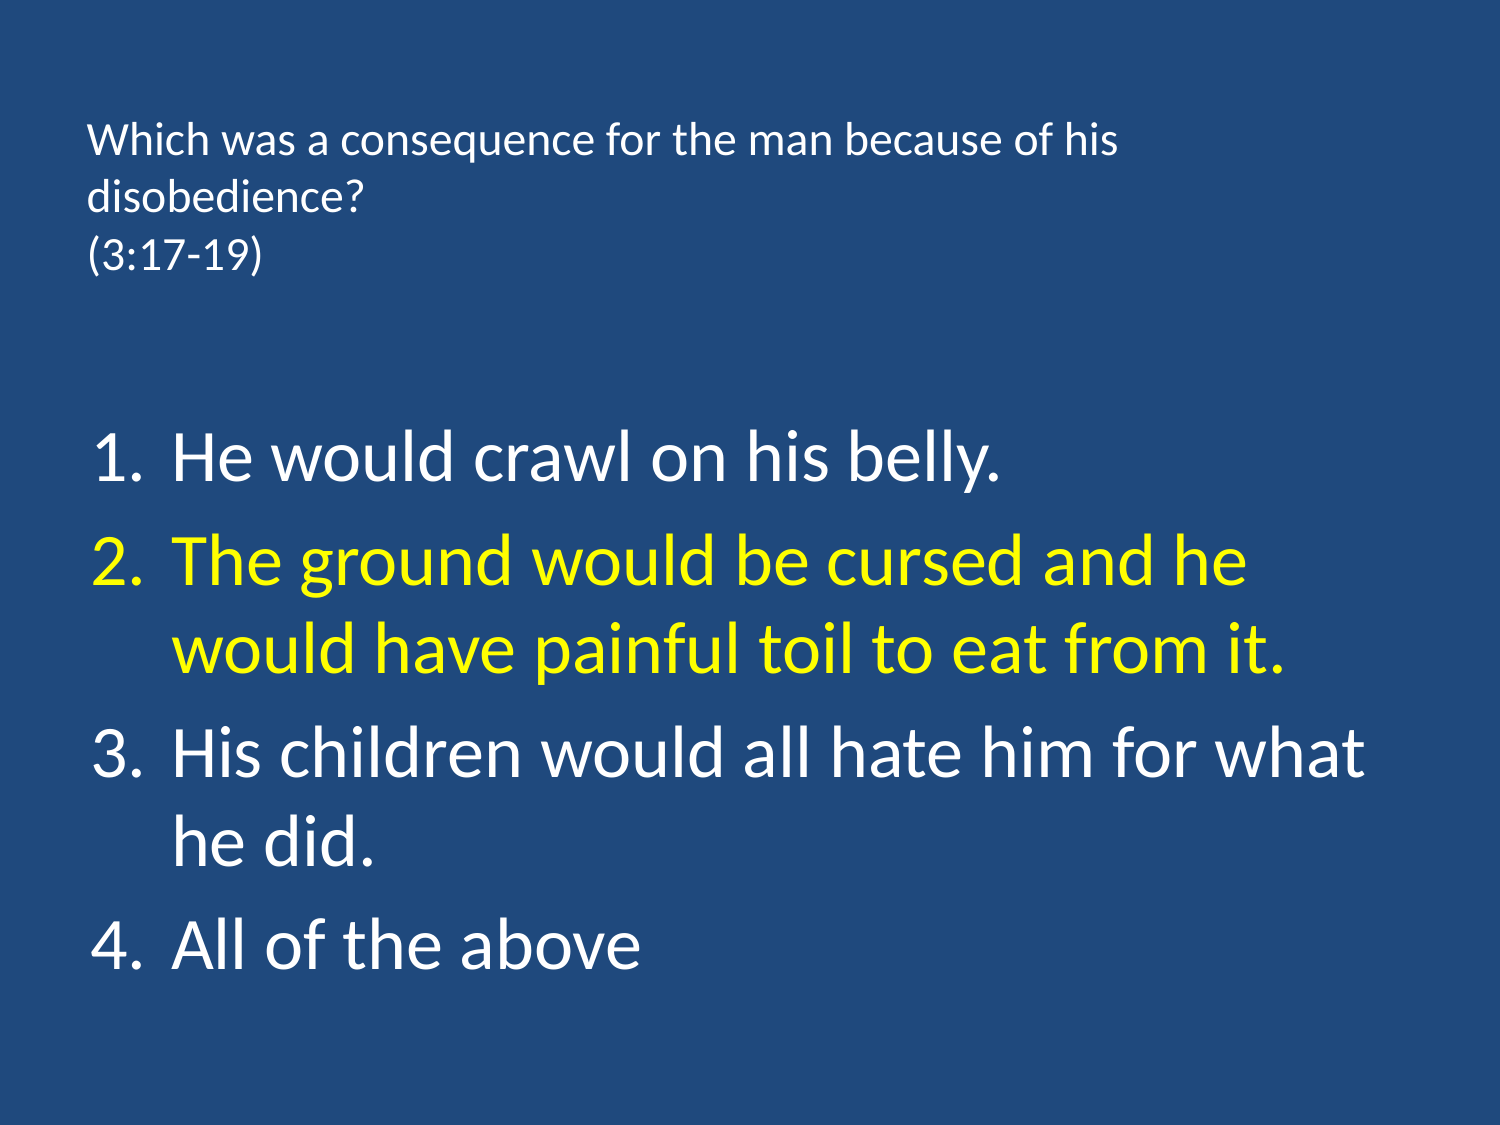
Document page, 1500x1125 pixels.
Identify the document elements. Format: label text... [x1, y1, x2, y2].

title Which was a consequence for the man because of his disobedience? (3:17-19) [71, 99, 1422, 288]
list He would crawl on his belly. The ground would be cursed and he would have painful toil to eat from it. His children would all hate him for what he did. All of the above [75, 399, 1425, 1005]
